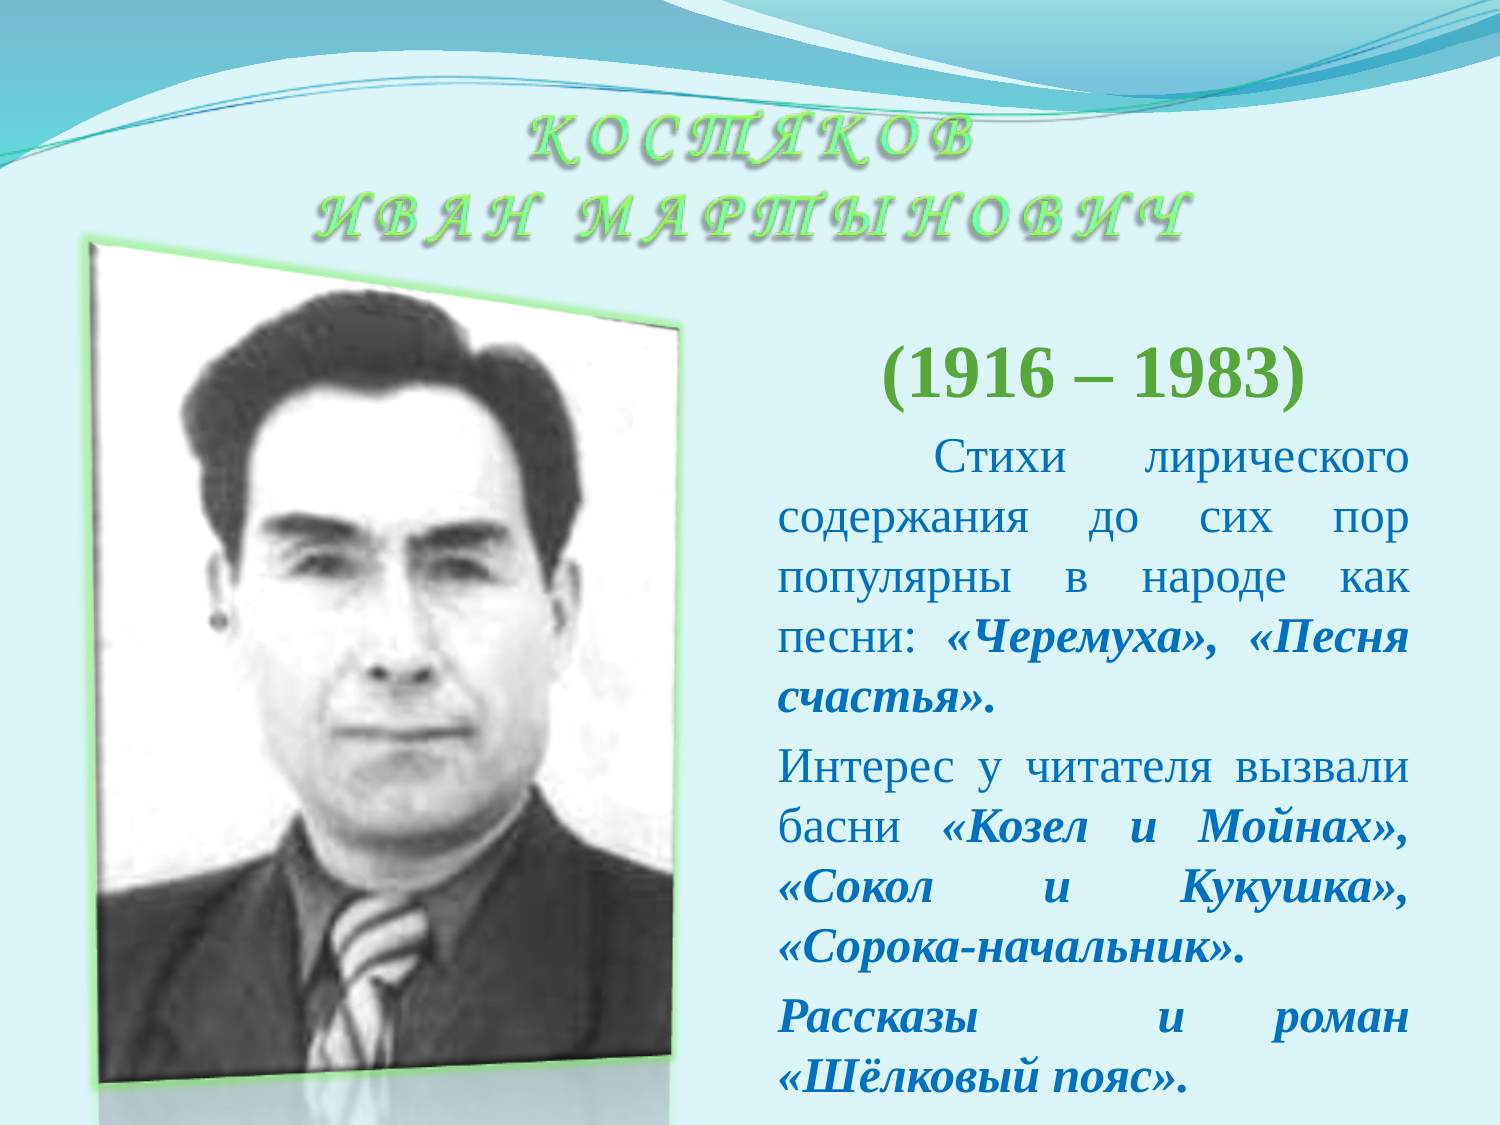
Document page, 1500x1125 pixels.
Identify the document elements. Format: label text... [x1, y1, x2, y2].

picture [0, 0, 1500, 168]
list (1916 – 1983) Стихи лирического содержания до сих пор популярны в народе как песни: «Черемуха», «Песня счастья». Интерес у читателя вызвали басни «Козел и Мойнах», «Сокол и Кукушка», «Сорока-начальник». Рассказы и роман «Шёлковый пояс». [762, 314, 1426, 1125]
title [73, 73, 1427, 270]
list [66, 218, 696, 1125]
